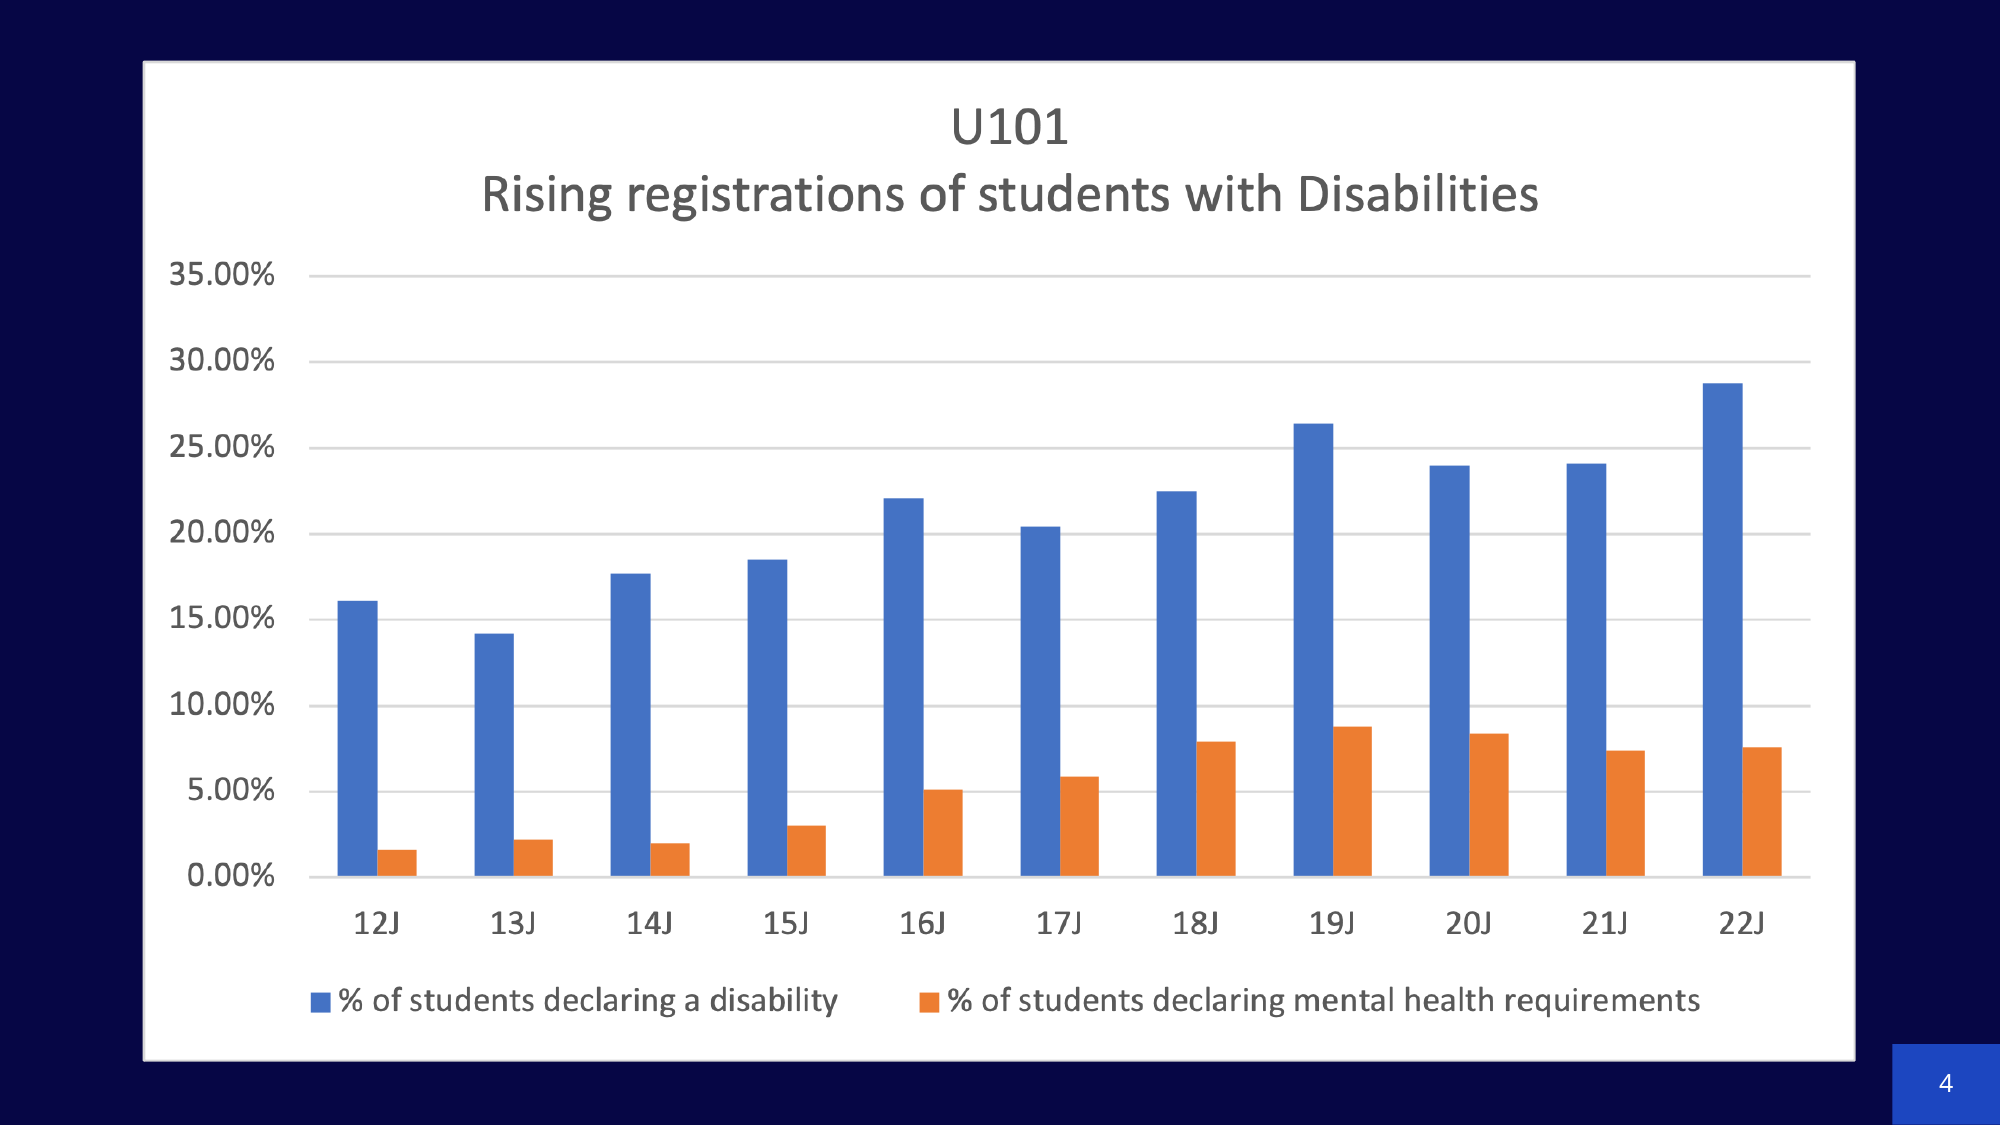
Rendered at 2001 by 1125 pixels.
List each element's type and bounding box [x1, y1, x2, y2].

picture [139, 57, 1861, 1067]
